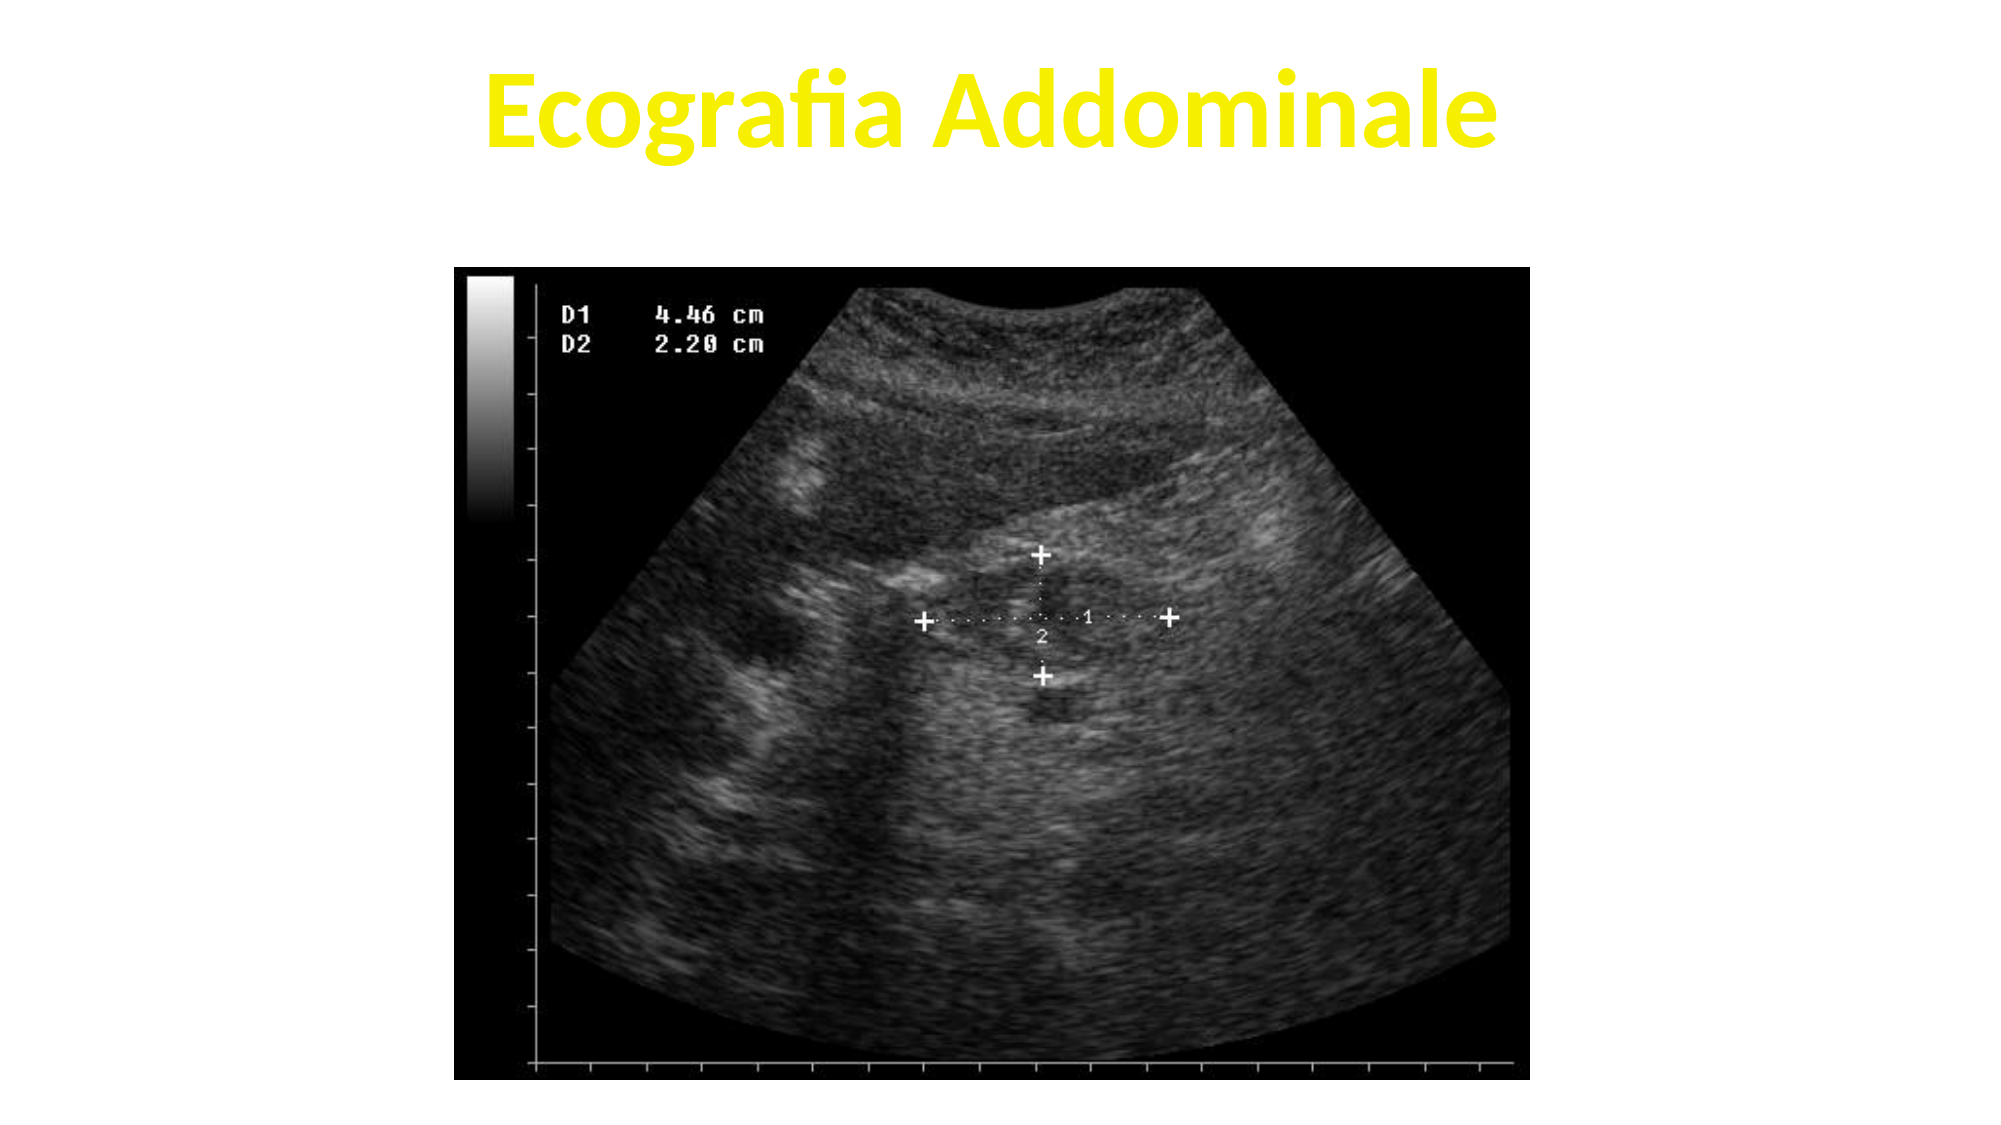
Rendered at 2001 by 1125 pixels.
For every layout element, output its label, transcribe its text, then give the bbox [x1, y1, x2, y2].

list Ecografia Addominale [292, 42, 1693, 155]
picture [454, 267, 1530, 1080]
